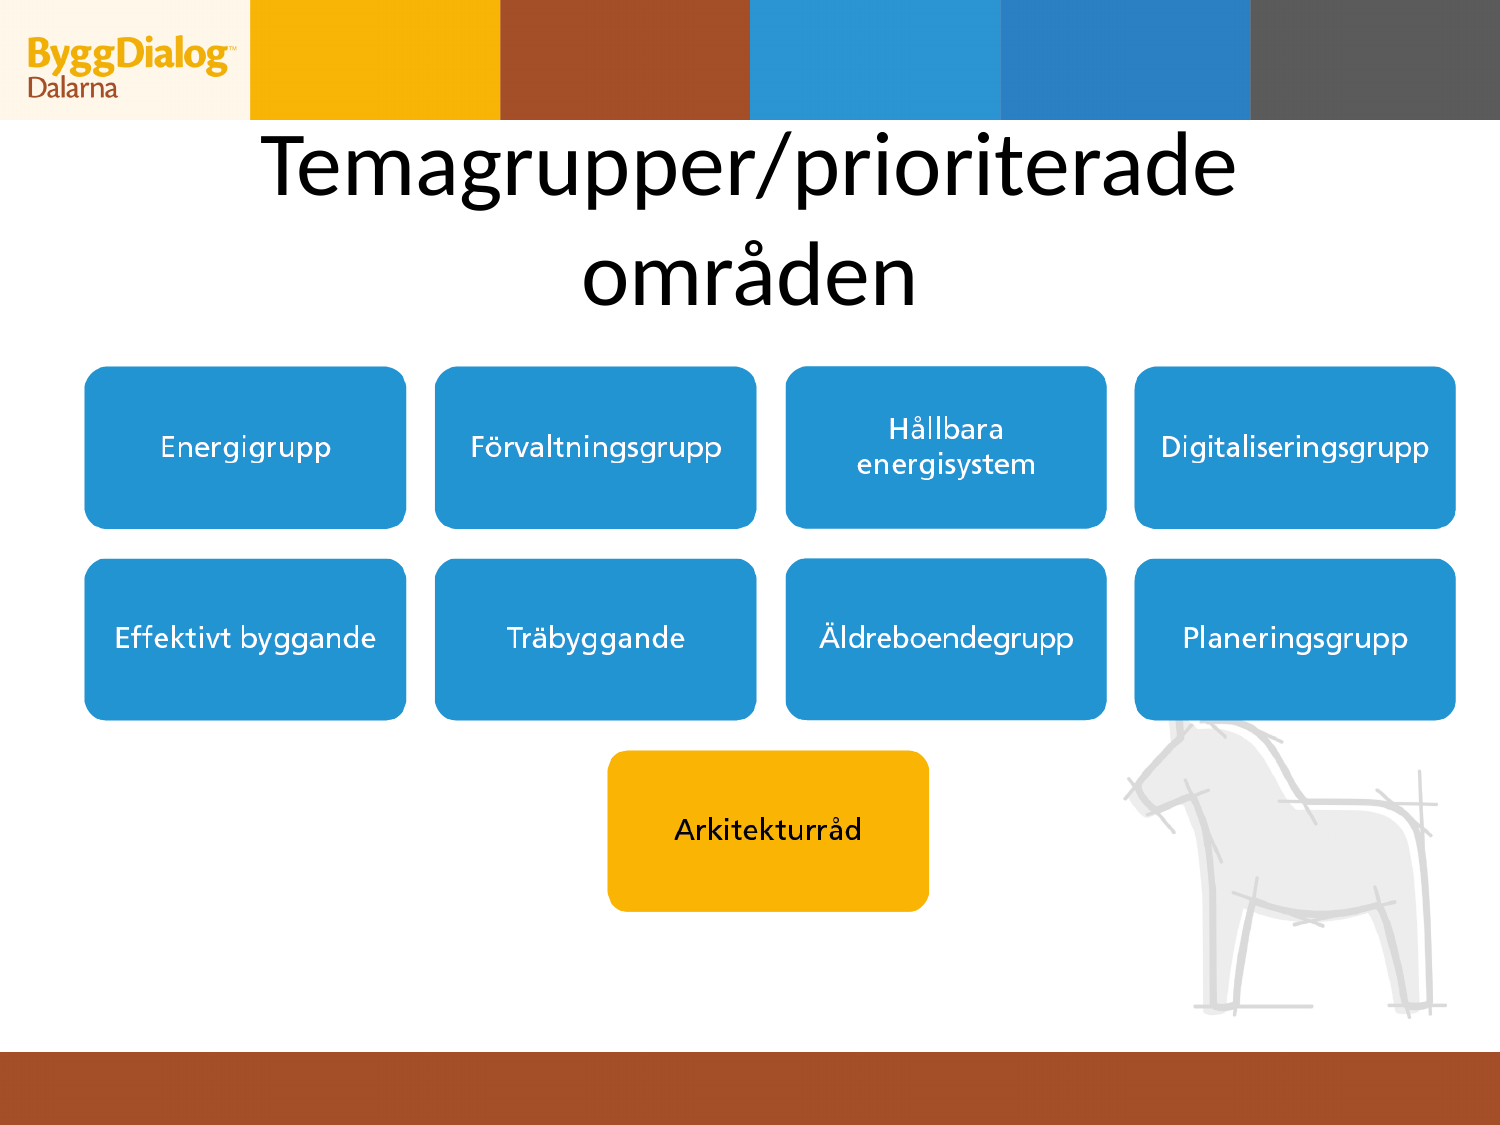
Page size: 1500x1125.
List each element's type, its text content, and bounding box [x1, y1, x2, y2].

title Temagrupper/prioriterade områden [74, 119, 1426, 308]
picture [0, 0, 1500, 120]
picture [84, 365, 1457, 1019]
picture [0, 1052, 1500, 1125]
